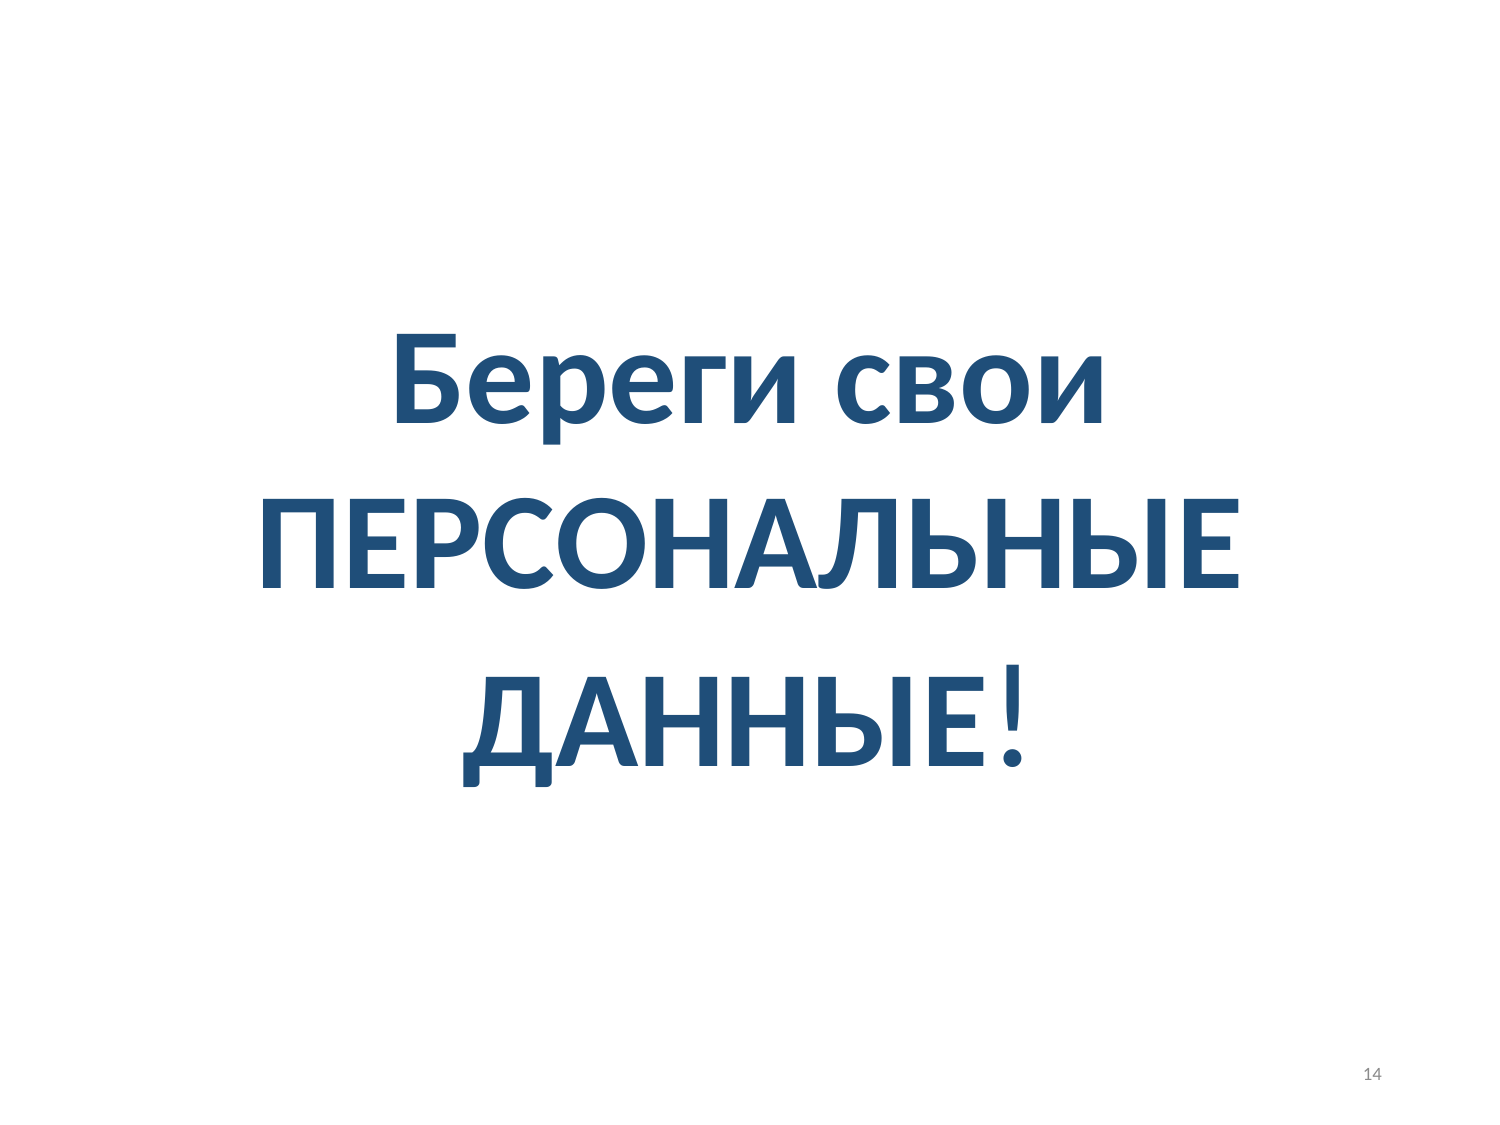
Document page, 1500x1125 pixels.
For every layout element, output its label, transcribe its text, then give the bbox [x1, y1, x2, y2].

text_box Береги свои ПЕРСОНАЛЬНЫЕ ДАННЫЕ! [29, 278, 1471, 804]
slide_number 14 [1059, 1042, 1397, 1103]
